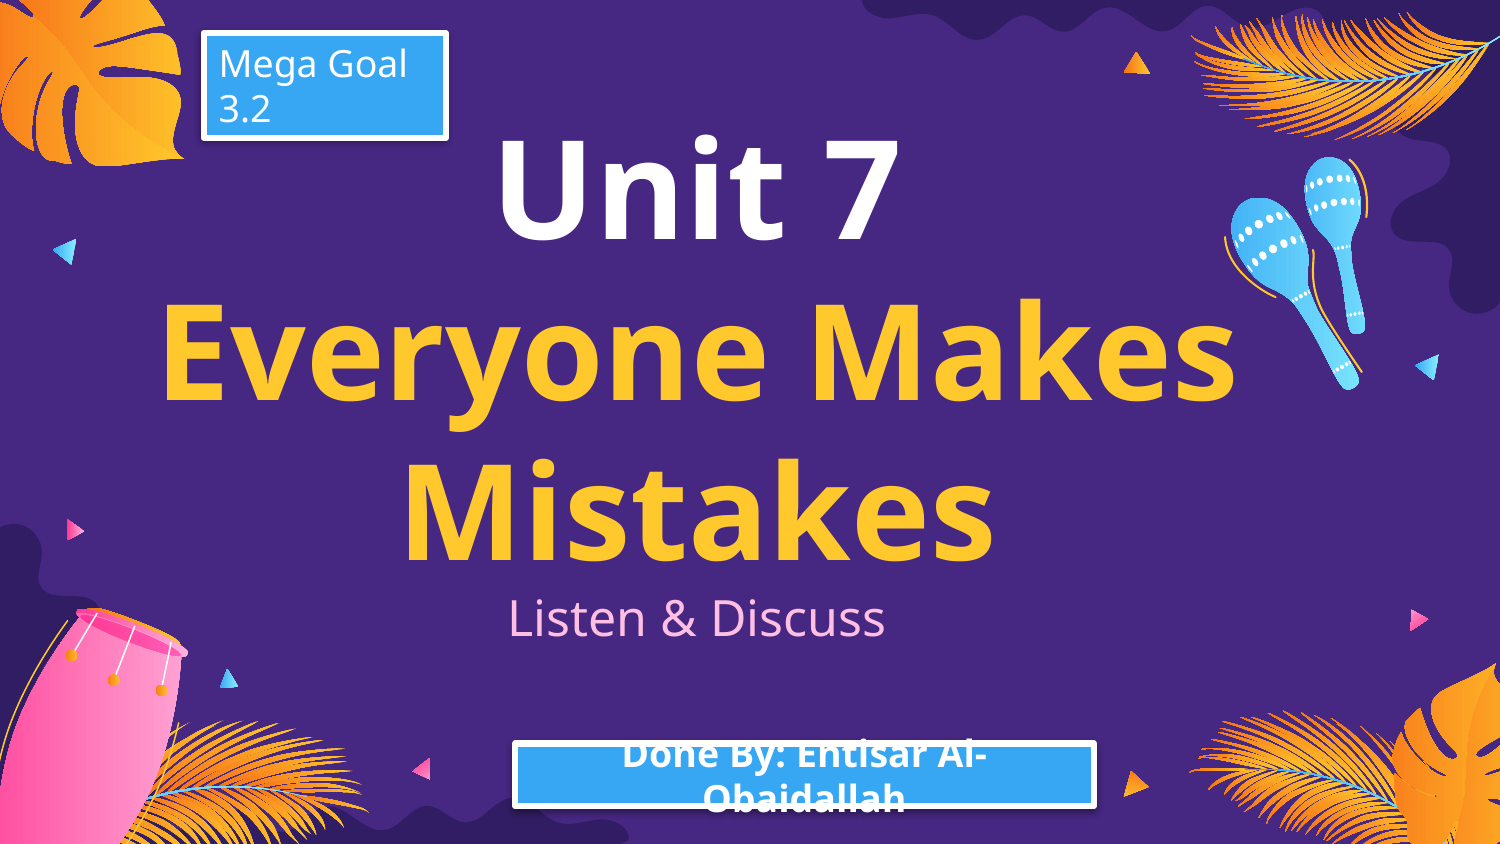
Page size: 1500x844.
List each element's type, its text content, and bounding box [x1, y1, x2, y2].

title Unit 7 Everyone Makes Mistakes Listen & Discuss [86, 215, 1308, 534]
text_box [1201, 0, 1500, 146]
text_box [1219, 150, 1387, 377]
subtitle Done By: Entisar Al-Obaidallah [512, 740, 1097, 809]
text_box Mega Goal 3.2 [201, 30, 449, 141]
